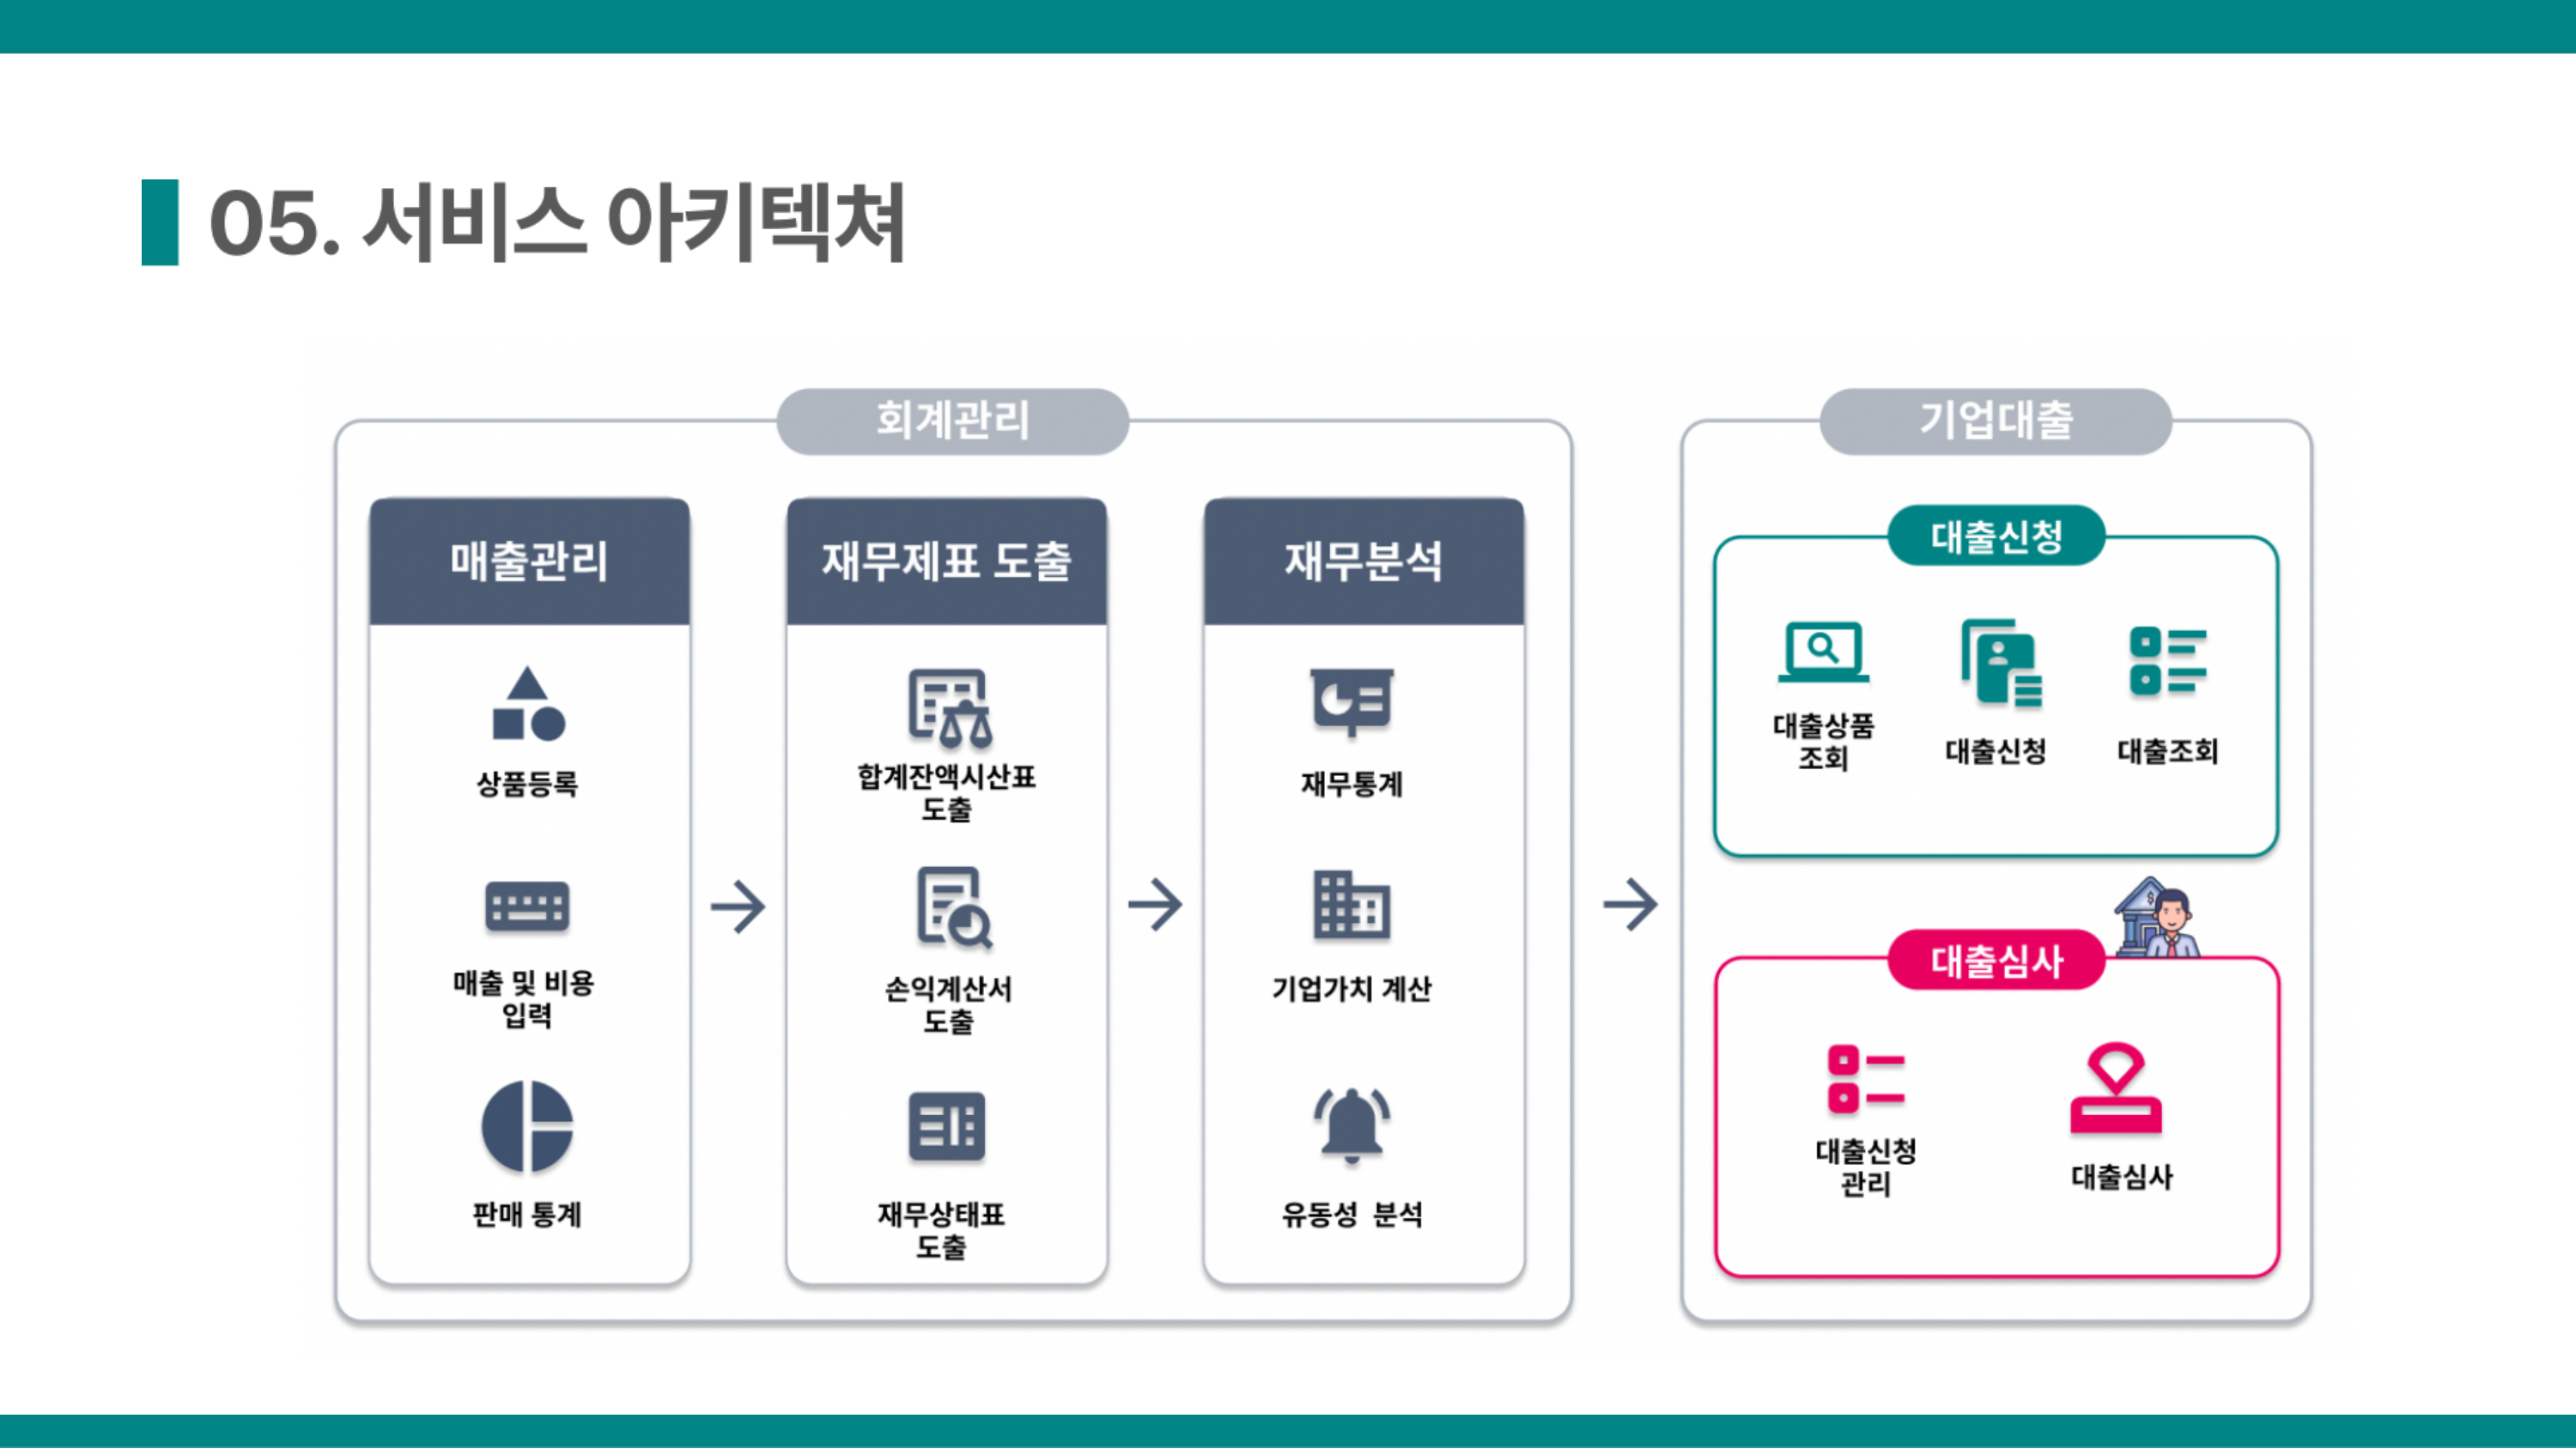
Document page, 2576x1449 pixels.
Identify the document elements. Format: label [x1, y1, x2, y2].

picture [194, 149, 944, 304]
text_box [142, 179, 179, 268]
text_box [302, 340, 2355, 1361]
text_box [0, 1414, 2576, 1449]
text_box [0, 0, 2576, 56]
